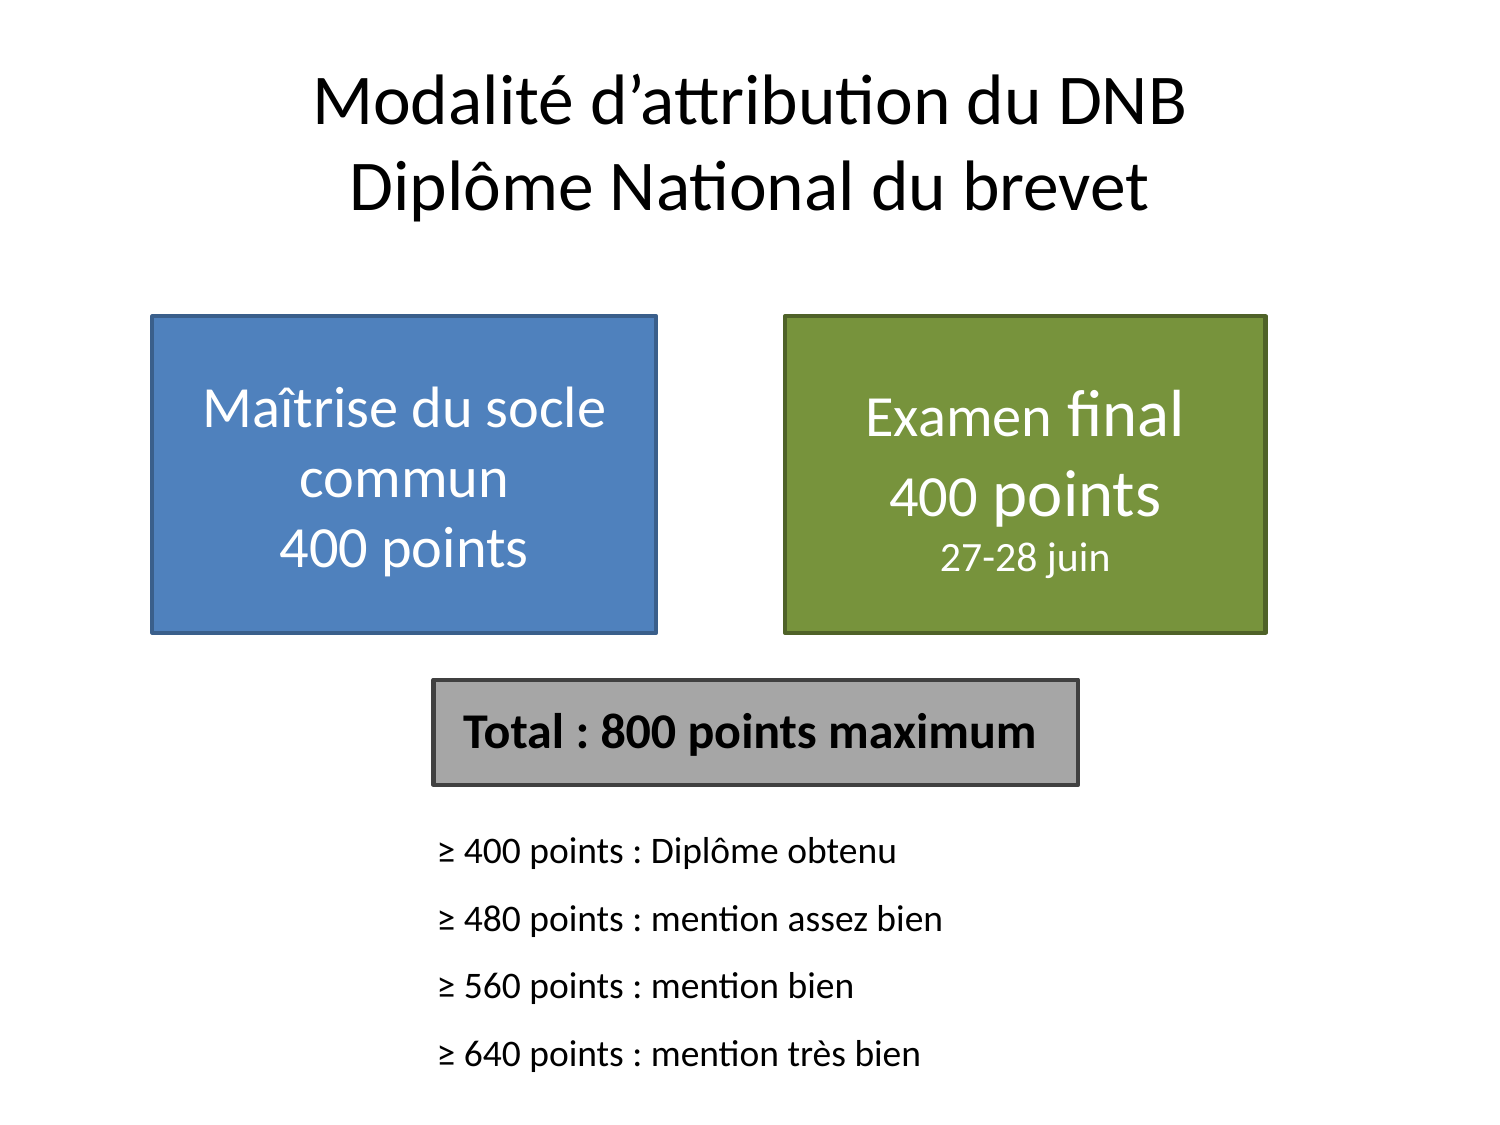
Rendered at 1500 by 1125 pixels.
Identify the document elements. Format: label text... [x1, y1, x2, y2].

text_box Examen final 400 points 27-28 juin [783, 314, 1268, 635]
title Modalité d’attribution du DNB Diplôme National du brevet [75, 45, 1425, 233]
text_box [431, 678, 1080, 787]
text_box Maîtrise du socle commun 400 points [150, 314, 658, 635]
text_box Total : 800 points maximum ≥ 400 points : Diplôme obtenu ≥ 480 points : mention assez bien ≥ 560 points : mention bien ≥ 640 points : mention très bien [421, 691, 1079, 1082]
